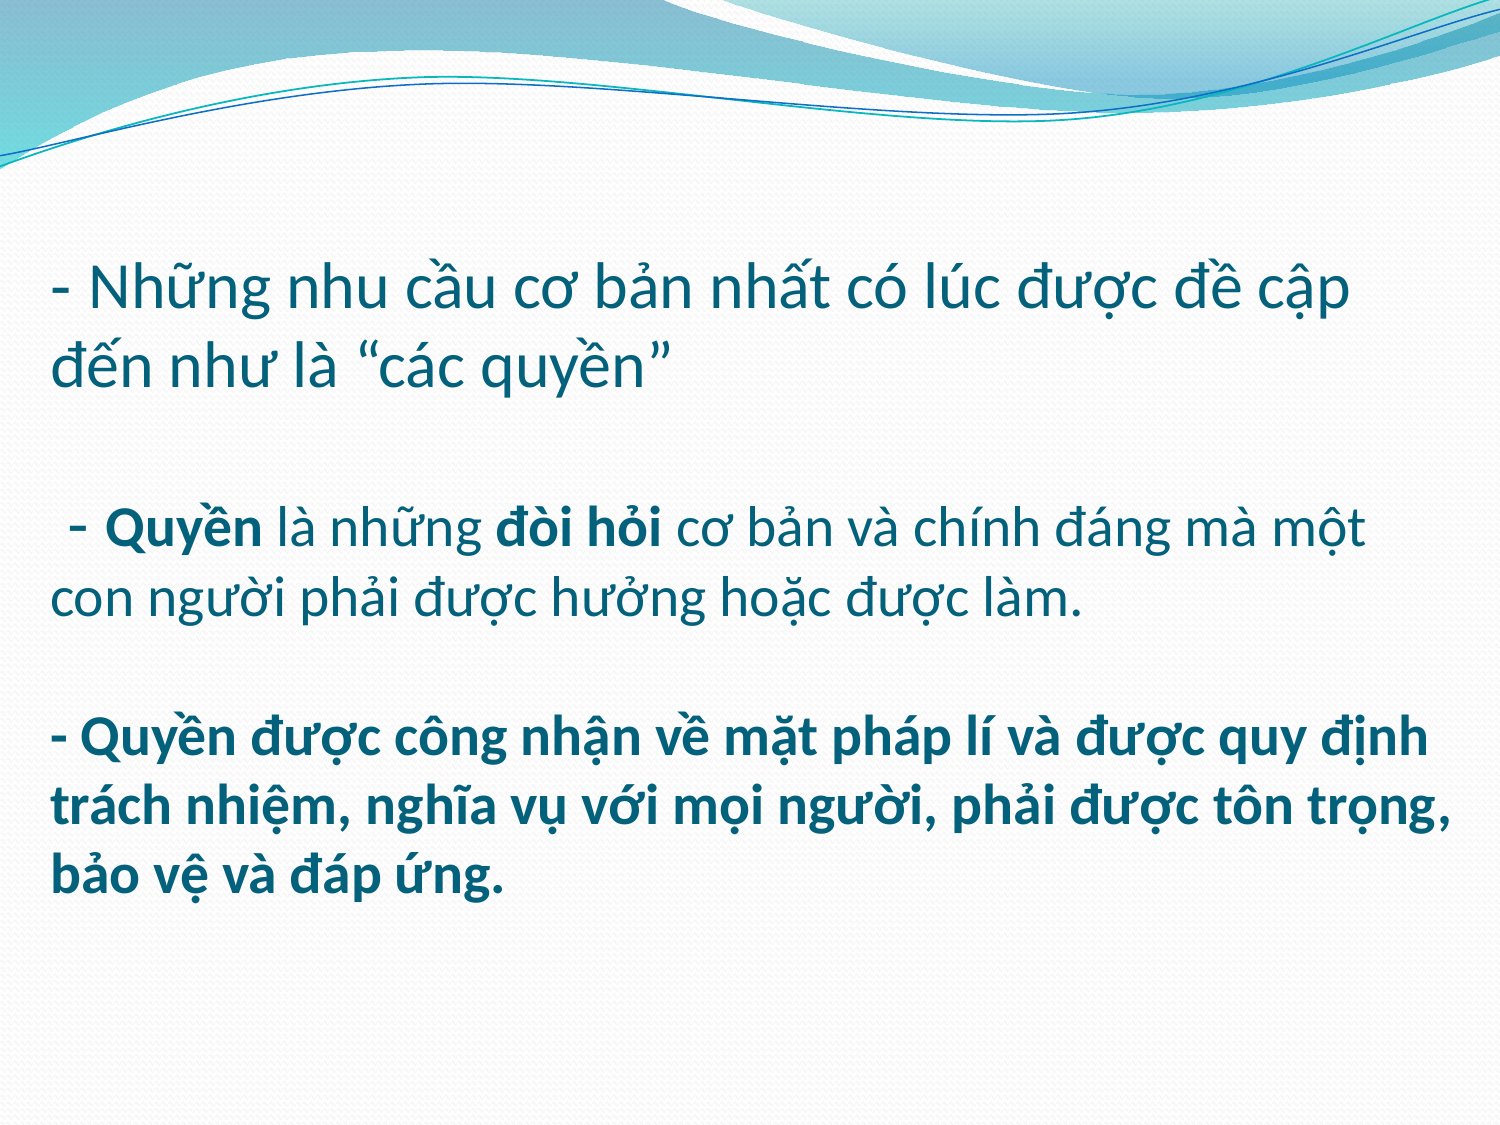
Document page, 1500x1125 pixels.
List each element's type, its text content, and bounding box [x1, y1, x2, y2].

title - Những nhu cầu cơ bản nhất có lúc được đề cập đến như là “các quyền” - Quyền là những đòi hỏi cơ bản và chính đáng mà một con người phải được hưởng hoặc được làm. - Quyền được công nhận về mặt pháp lí và được quy định trách nhiệm, nghĩa vụ với mọi người, phải được tôn trọng, bảo vệ và đáp ứng. [50, 149, 1463, 905]
